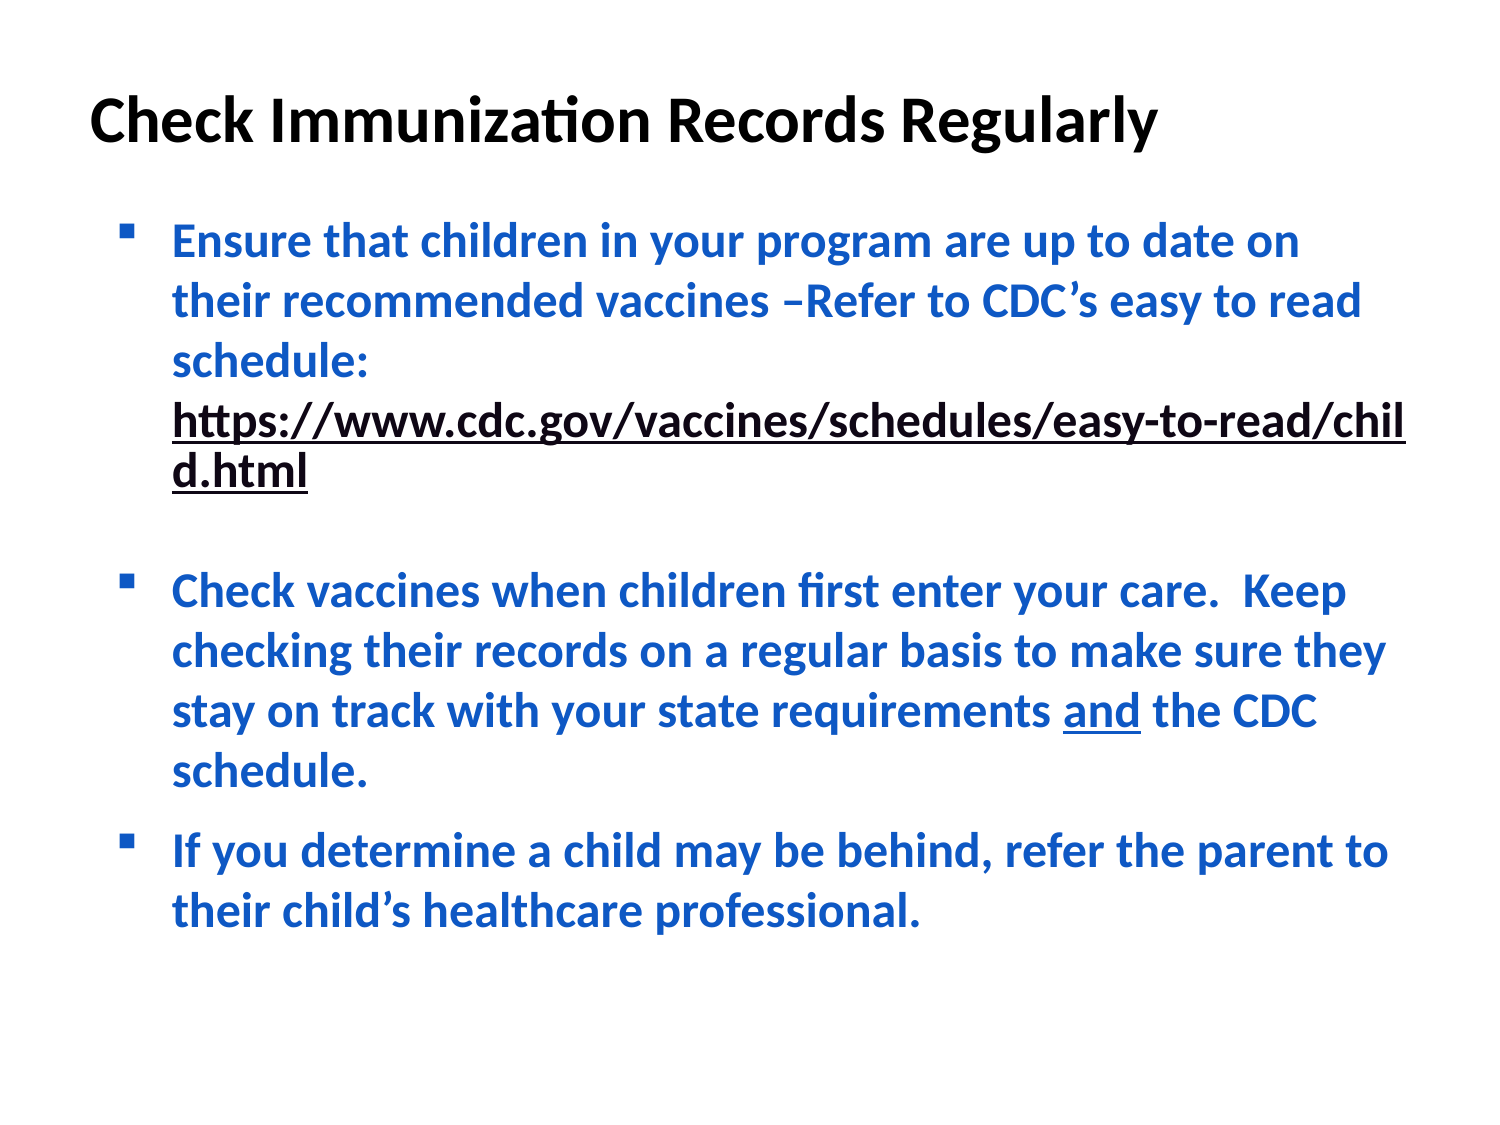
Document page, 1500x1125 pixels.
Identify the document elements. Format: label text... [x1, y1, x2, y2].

title Check Immunization Records Regularly [75, 0, 1425, 164]
text_box Ensure that children in your program are up to date on their recommended vaccines –Refer to CDC’s easy to read schedule: https://www.cdc.gov/vaccines/schedules/easy-to-read/child.html Check vaccines when children first enter your care. Keep checking their records on a regular basis to make sure they stay on track with your state requirements and the CDC schedule. If you determine a child may be behind, refer the parent to their child’s healthcare professional. [100, 200, 1425, 1001]
